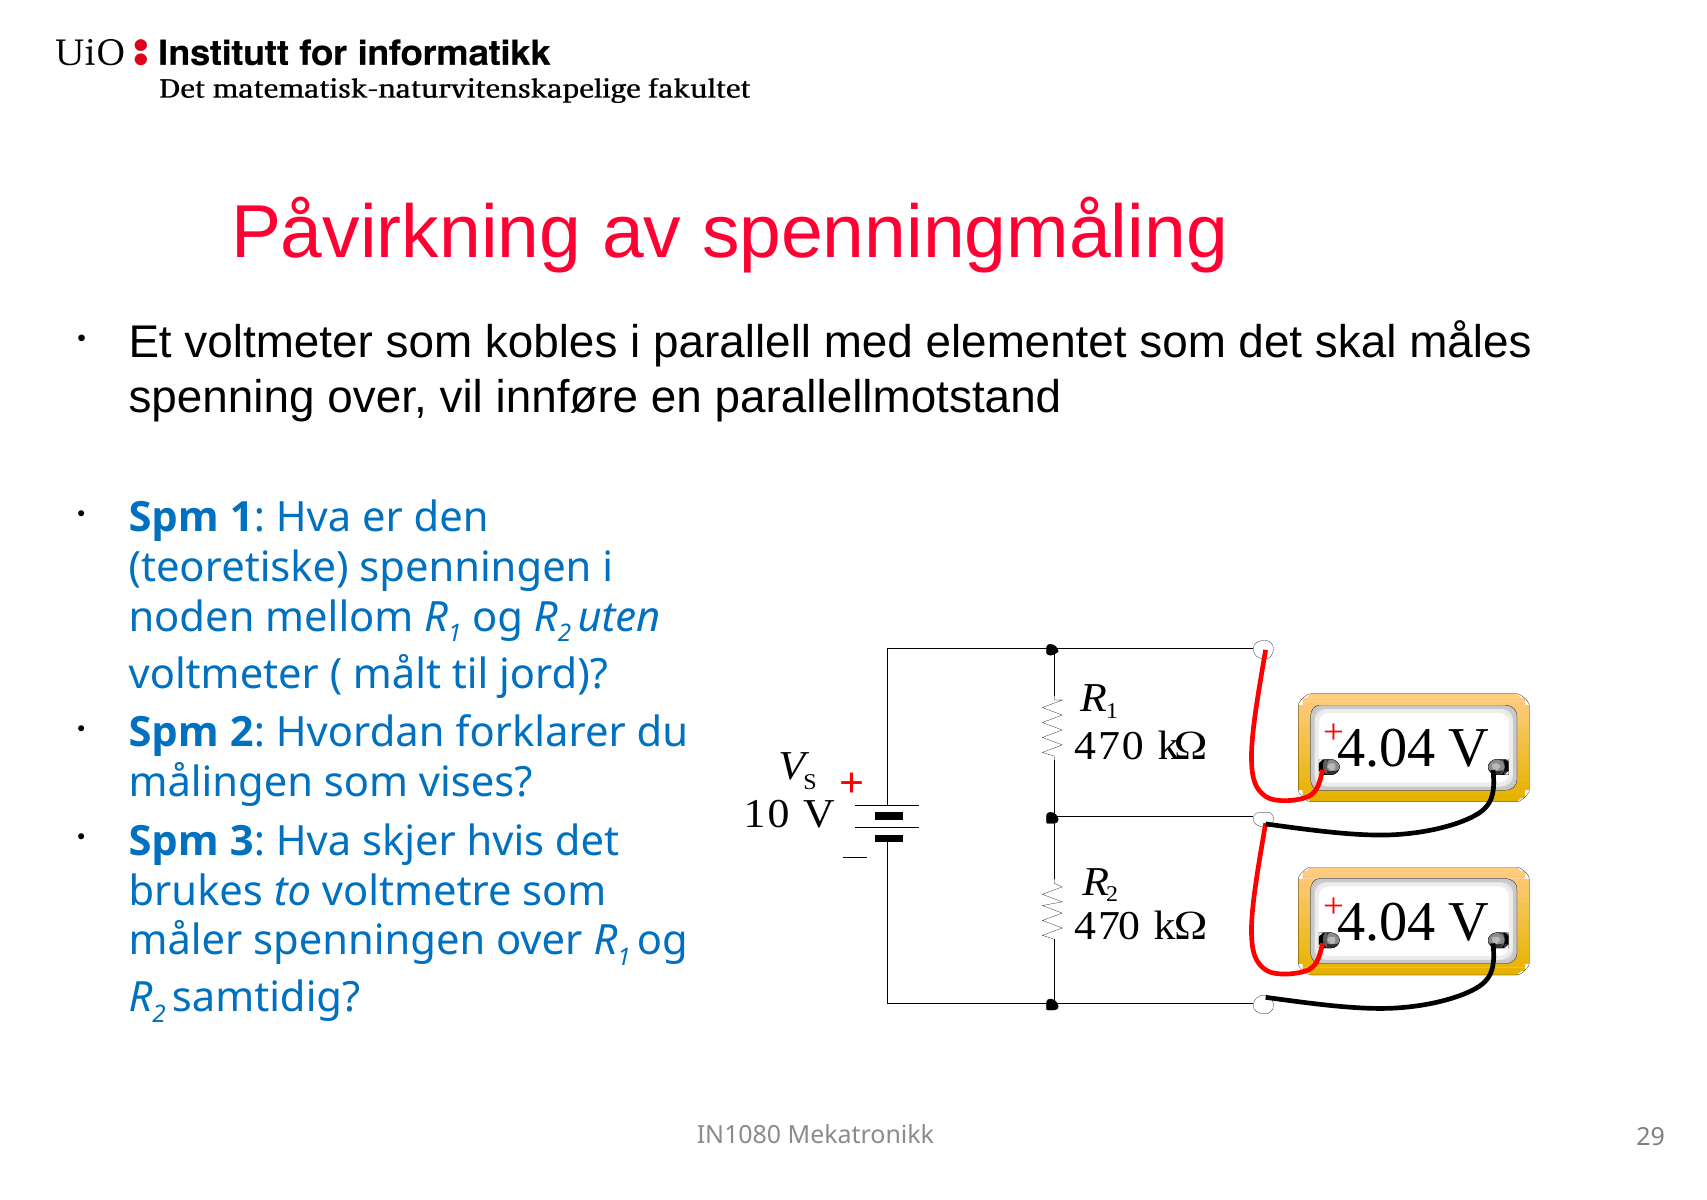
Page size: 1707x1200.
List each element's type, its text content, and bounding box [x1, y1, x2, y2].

text_box Spm 1: Hva er den (teoretiske) spenningen i noden mellom R1 og R2 uten voltmeter ( målt til jord)? Spm 2: Hvordan forklarer du målingen som vises? Spm 3: Hva skjer hvis det brukes to voltmetre som måler spenningen over R1 og R2 samtidig? [61, 481, 735, 1080]
title Påvirkning av spenningmåling [214, 174, 1641, 282]
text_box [1251, 844, 1537, 1011]
list Et voltmeter som kobles i parallell med elementet som det skal måles spenning over, vil innføre en parallellmotstand [61, 303, 1551, 495]
footer IN1080 Mekatronikk [637, 1112, 994, 1159]
slide_number 29 [1445, 1107, 1680, 1167]
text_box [1251, 649, 1537, 837]
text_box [739, 636, 1281, 1021]
picture [56, 39, 750, 103]
